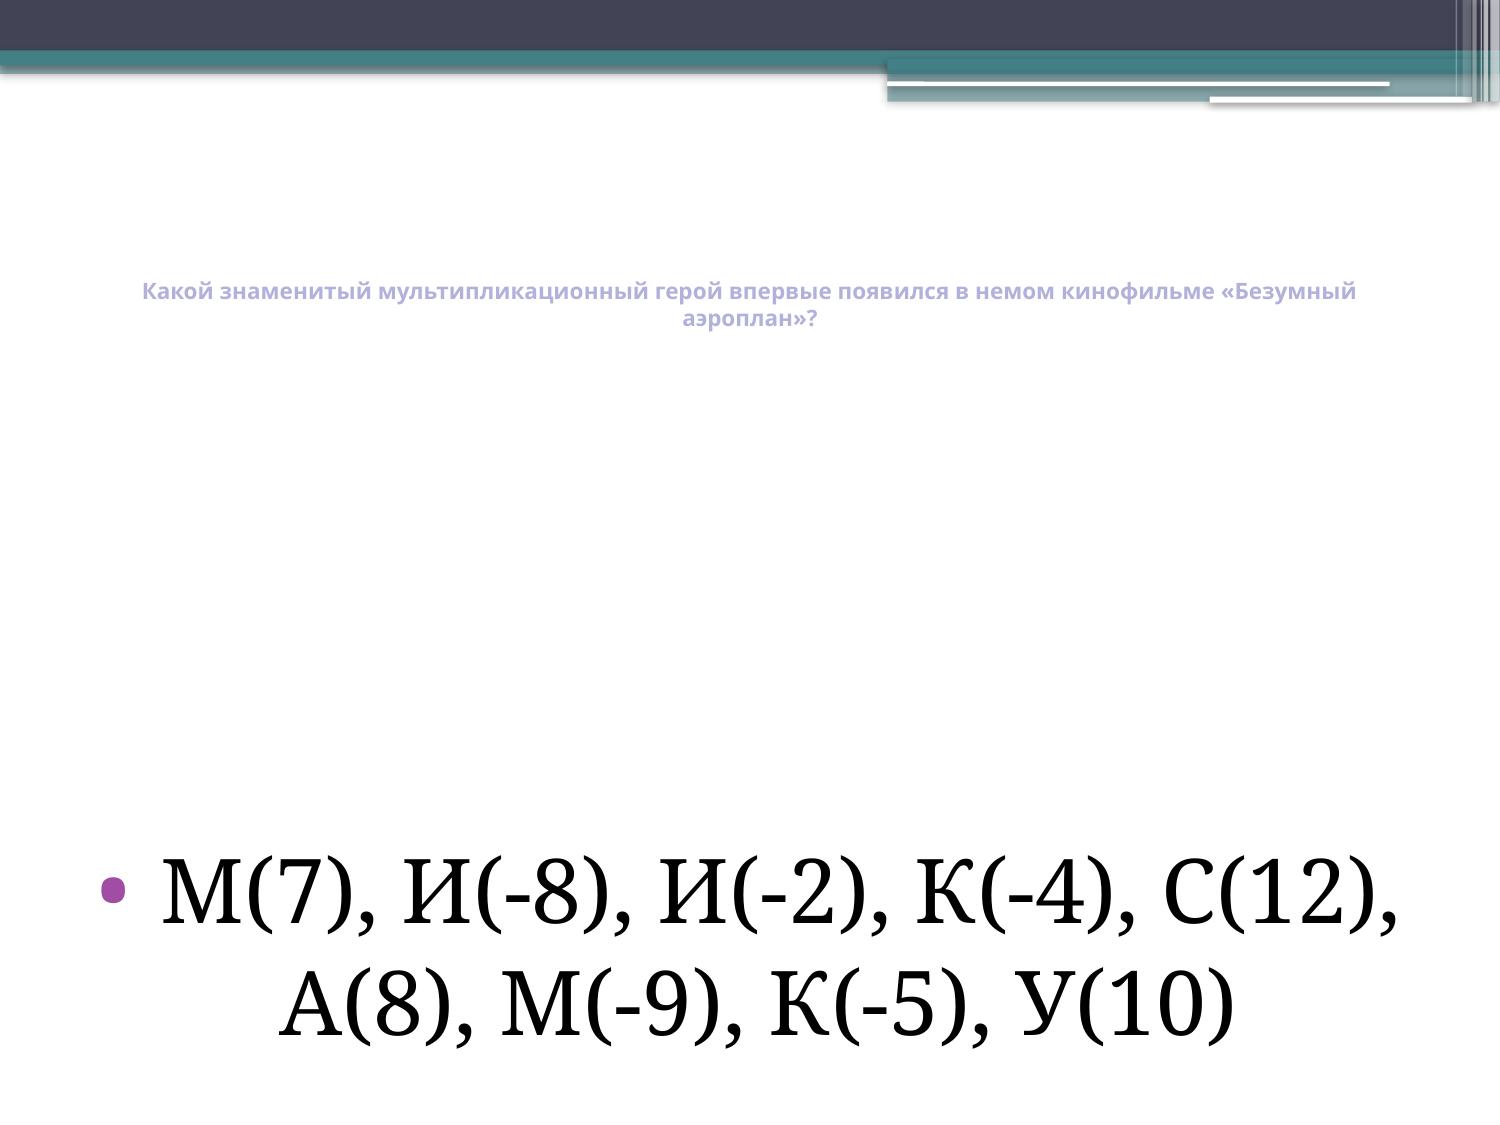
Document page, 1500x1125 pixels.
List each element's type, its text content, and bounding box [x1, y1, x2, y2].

list М(7), И(-8), И(-2), К(-4), С(12), А(8), М(-9), К(-5), У(10) [75, 714, 1425, 1079]
title Какой знаменитый мультипликационный герой впервые появился в немом кинофильме «Безумный аэроплан»? [75, 187, 1425, 363]
